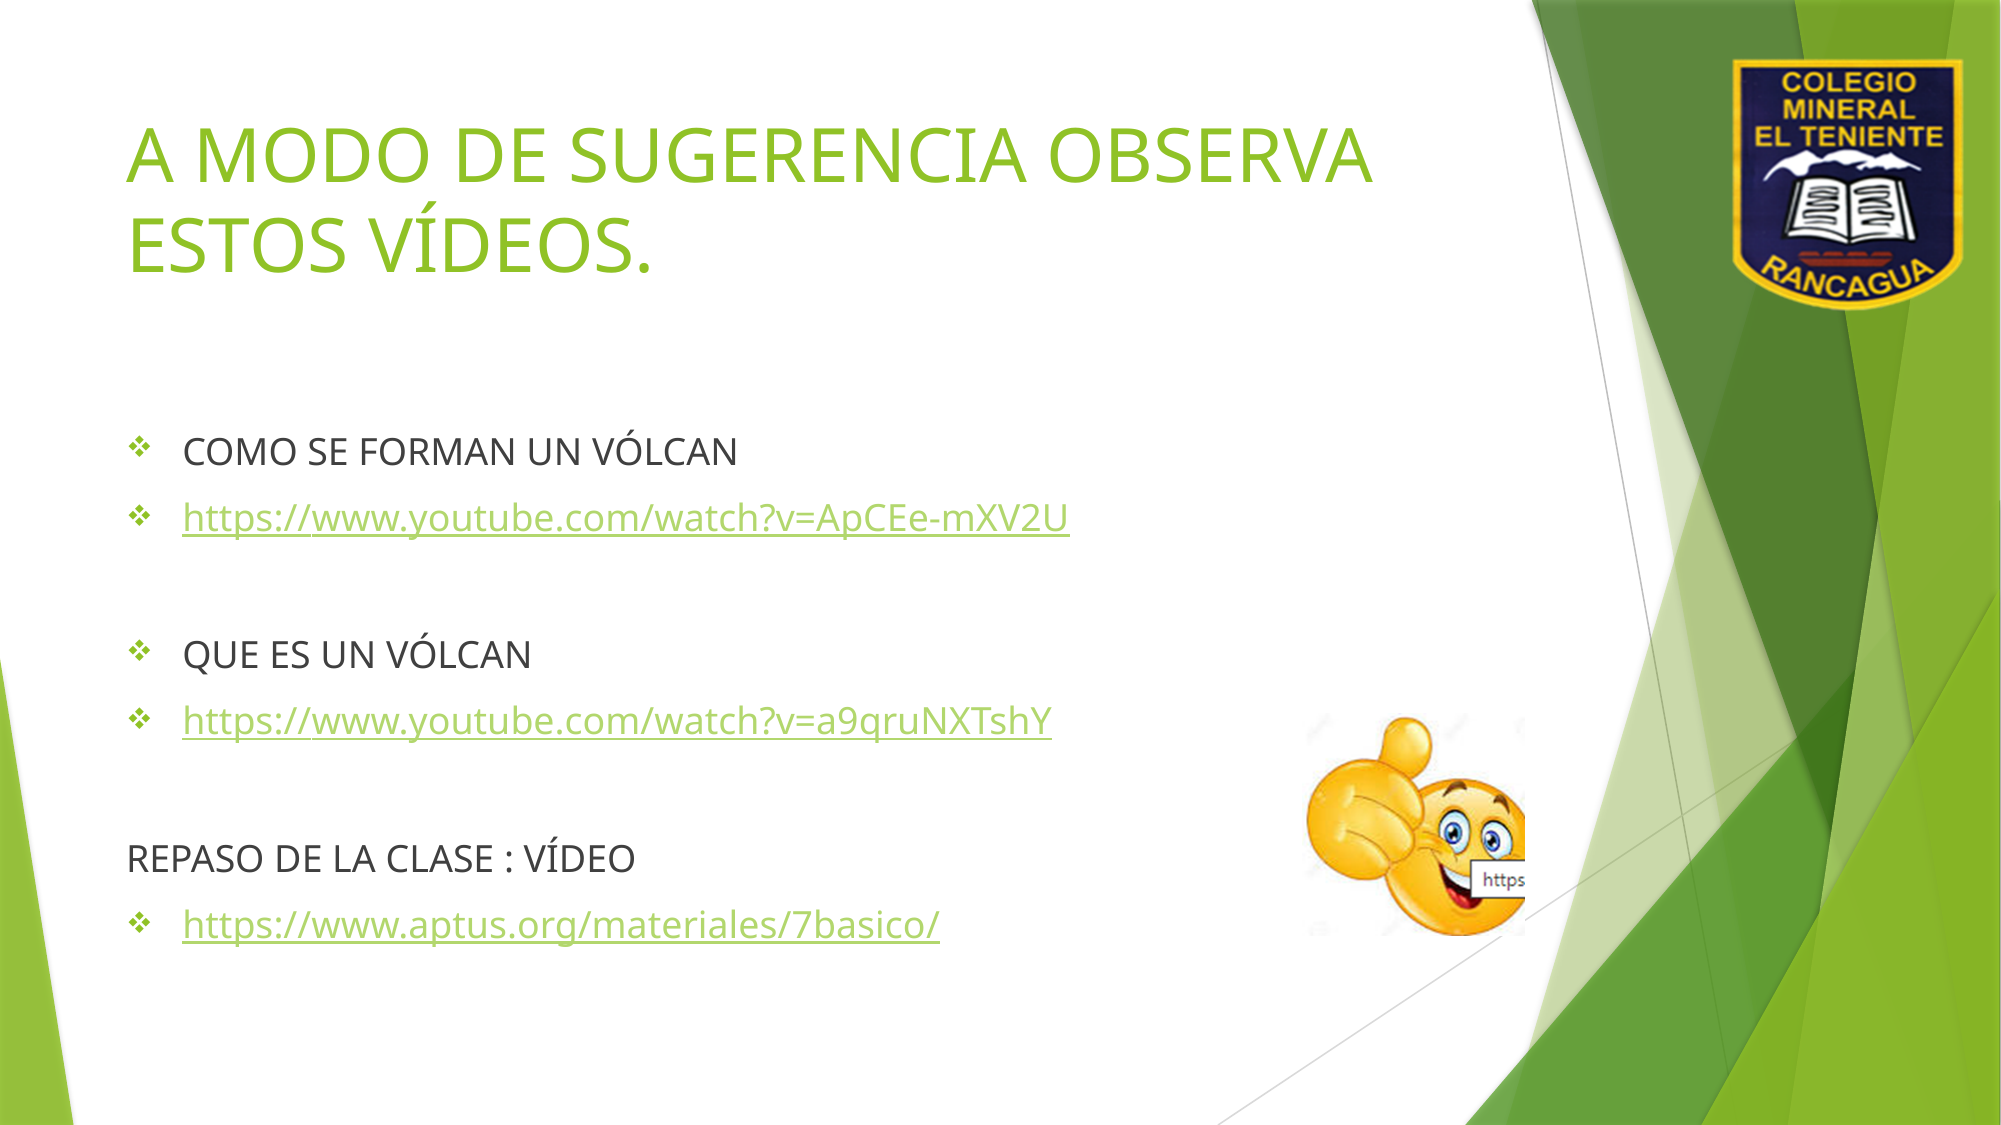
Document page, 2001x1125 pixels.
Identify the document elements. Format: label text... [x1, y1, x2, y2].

picture [1723, 45, 1976, 318]
picture [1301, 712, 1525, 937]
list COMO SE FORMAN UN VÓLCAN https://www.youtube.com/watch?v=ApCEe-mXV2U QUE ES UN VÓLCAN https://www.youtube.com/watch?v=a9qruNXTshY REPASO DE LA CLASE : VÍDEO https://www.aptus.org/materiales/7basico/ [111, 354, 1602, 992]
title A MODO DE SUGERENCIA OBSERVA ESTOS VÍDEOS. [111, 99, 1522, 317]
